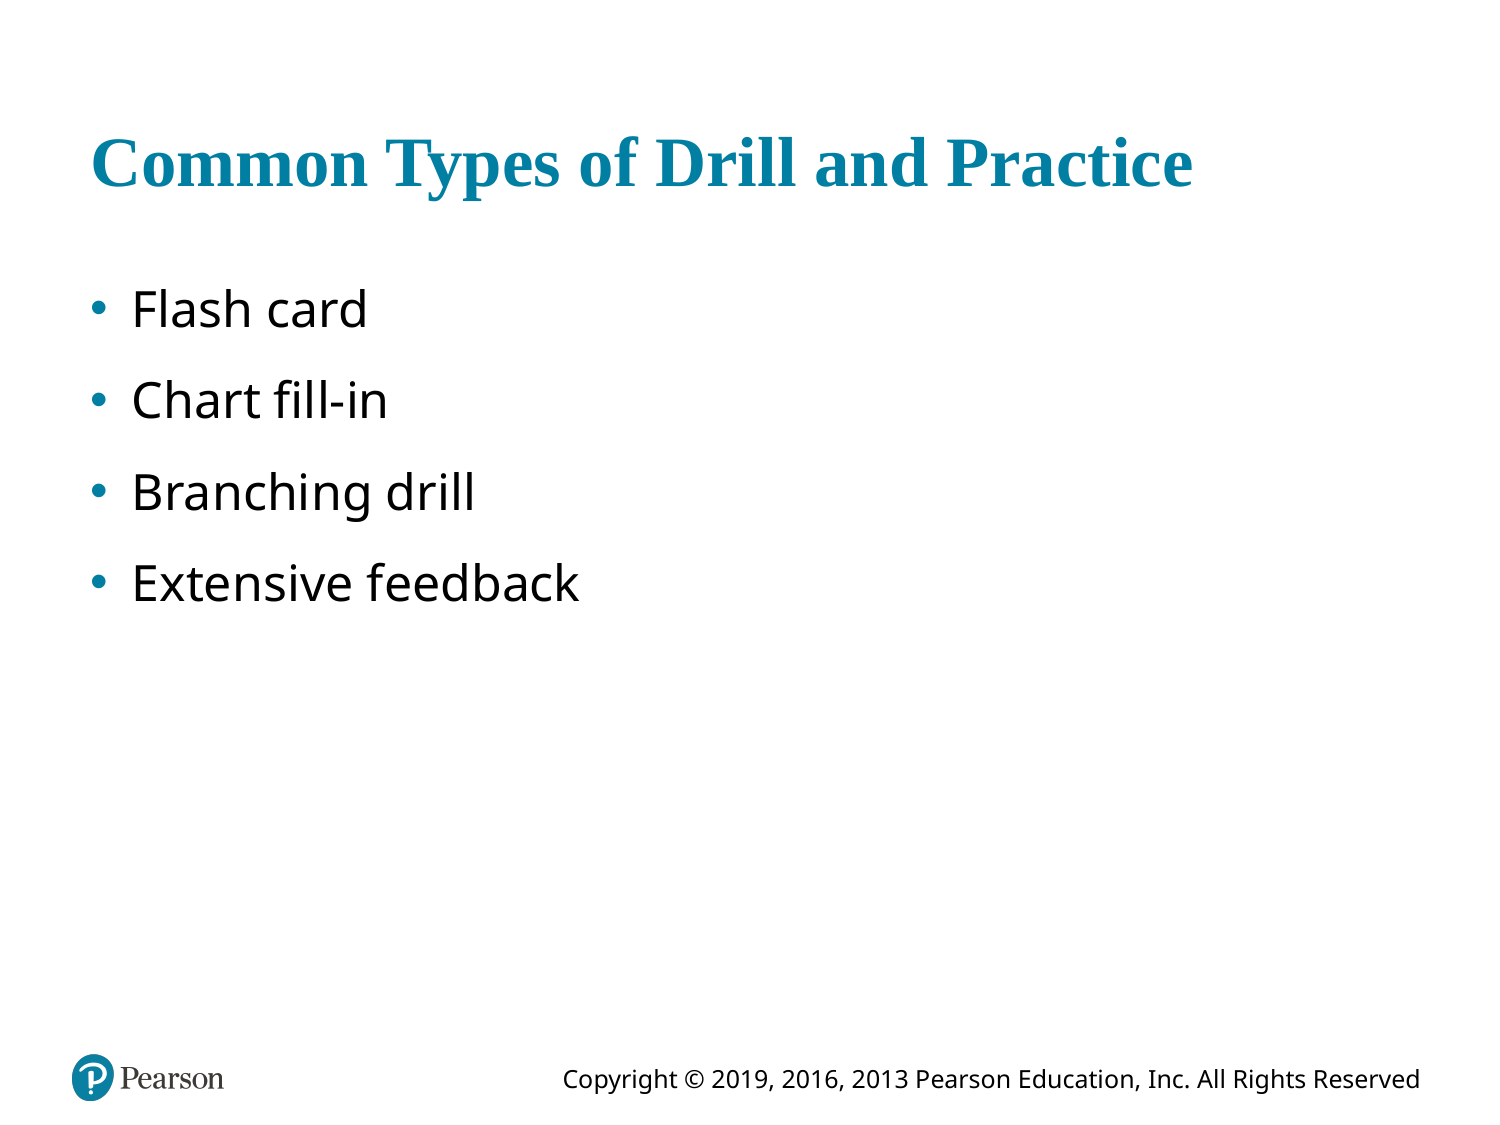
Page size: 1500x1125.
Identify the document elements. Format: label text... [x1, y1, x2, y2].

picture [72, 1087, 83, 1101]
picture [72, 1054, 88, 1070]
title Common Types of Drill and Practice [75, 35, 1425, 216]
picture [80, 1063, 106, 1088]
picture [98, 1054, 224, 1101]
list Flash card Chart fill-in Branching drill Extensive feedback [75, 262, 1425, 1005]
